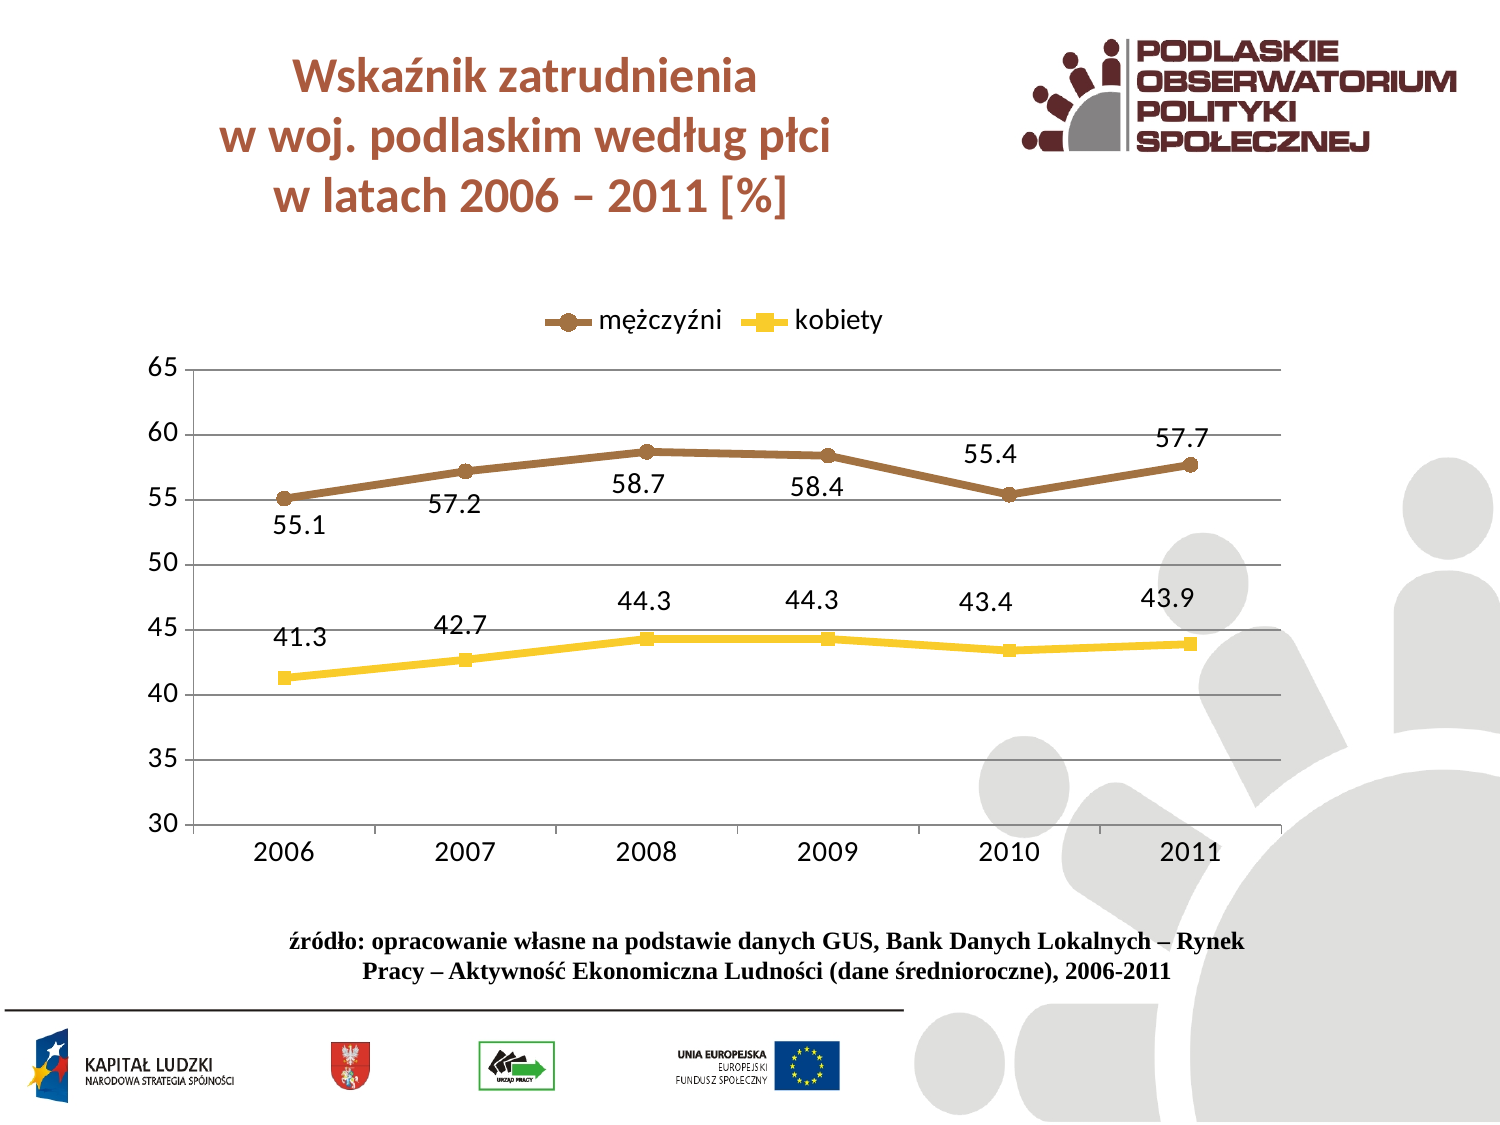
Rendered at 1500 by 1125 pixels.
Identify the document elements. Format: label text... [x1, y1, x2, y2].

picture [0, 0, 1500, 1125]
text_box źródło: opracowanie własne na podstawie danych GUS, Bank Danych Lokalnych – Rynek Pracy – Aktywność Ekonomiczna Ludności (dane średnioroczne), 2006-2011 [242, 916, 1294, 992]
chart [123, 290, 1306, 882]
title Wskaźnik zatrudnienia w woj. podlaskim według płci w latach 2006 – 2011 [%] [53, 42, 1010, 222]
